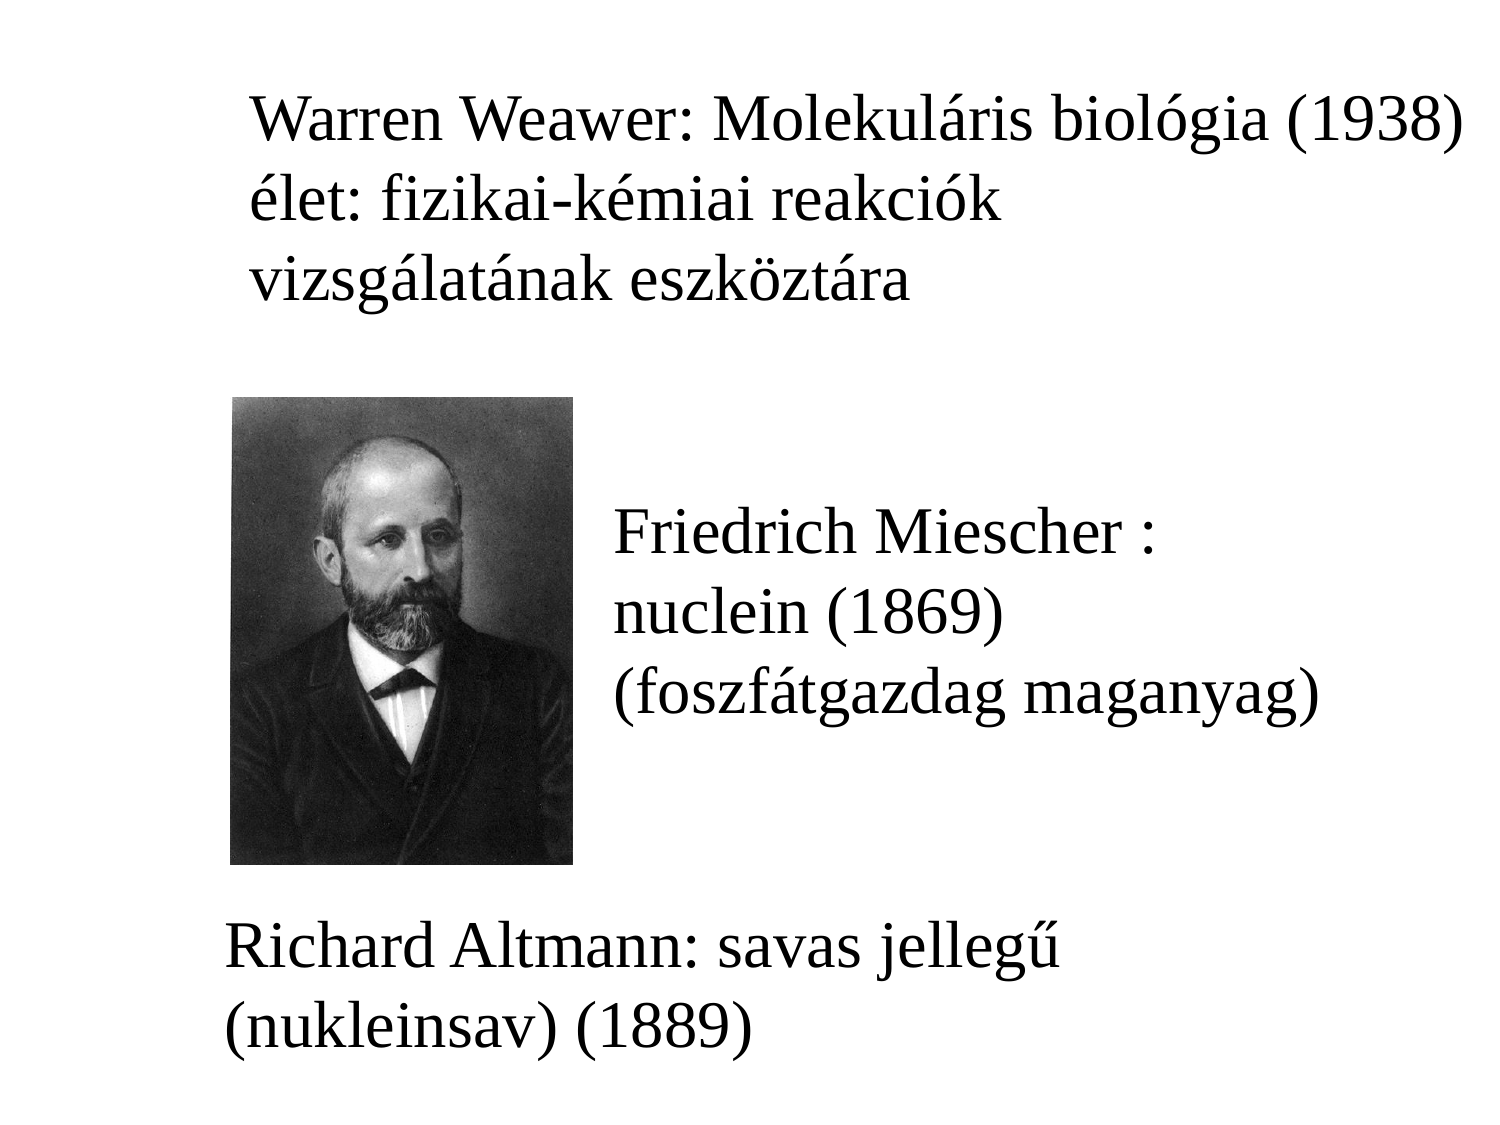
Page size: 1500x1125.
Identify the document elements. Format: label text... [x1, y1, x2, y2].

picture [229, 396, 573, 866]
text_box Friedrich Miescher : nuclein (1869) (foszfátgazdag maganyag) [598, 479, 1337, 735]
text_box Richard Altmann: savas jellegű (nukleinsav) (1889) [209, 893, 1078, 1068]
text_box Warren Weawer: Molekuláris biológia (1938) élet: fizikai-kémiai reakciók vizsgálatának eszköztára [234, 66, 1483, 321]
